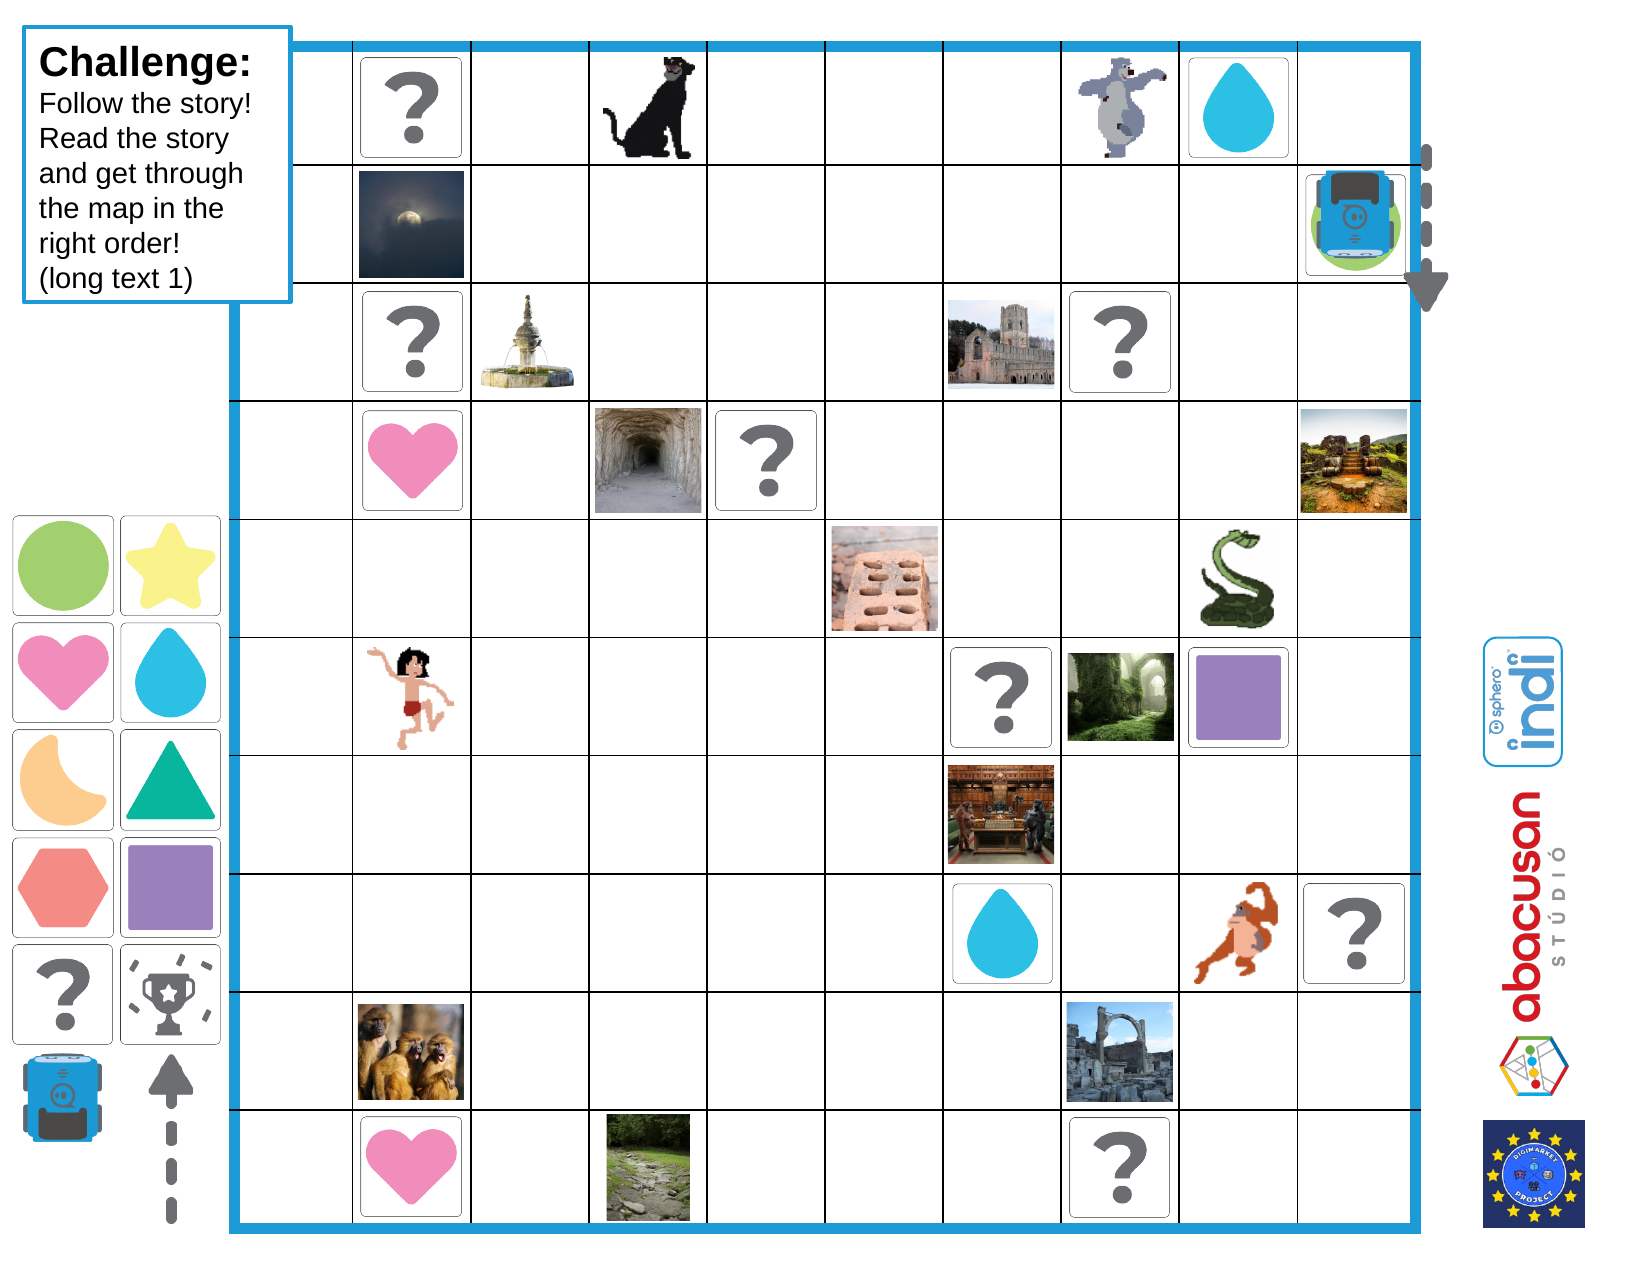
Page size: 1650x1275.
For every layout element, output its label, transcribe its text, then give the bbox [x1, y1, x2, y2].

picture [12, 729, 114, 831]
picture [1300, 409, 1408, 513]
picture [475, 290, 583, 393]
text_box Challenge: Follow the story! Read the story and get through the map in the right order! (long text 1) [23, 27, 291, 302]
picture [1067, 653, 1175, 742]
picture [1187, 646, 1289, 748]
picture [1069, 291, 1171, 393]
picture [831, 526, 939, 632]
picture [951, 882, 1053, 984]
picture [599, 54, 697, 161]
picture [1490, 650, 1554, 750]
picture [23, 1053, 102, 1142]
picture [1500, 793, 1569, 1095]
picture [1303, 882, 1405, 984]
picture [1196, 525, 1280, 633]
picture [119, 944, 221, 1045]
picture [119, 515, 221, 617]
picture [148, 1054, 194, 1229]
picture [1187, 57, 1289, 159]
picture [12, 622, 114, 724]
picture [1304, 137, 1449, 313]
picture [360, 1116, 462, 1218]
picture [715, 410, 817, 512]
picture [1483, 1120, 1585, 1228]
picture [947, 300, 1055, 390]
picture [606, 1113, 691, 1221]
picture [361, 410, 463, 512]
picture [1066, 1002, 1174, 1102]
picture [364, 645, 457, 753]
picture [12, 836, 114, 938]
picture [357, 1003, 465, 1100]
picture [947, 765, 1055, 864]
picture [358, 171, 465, 279]
picture [1192, 879, 1285, 987]
picture [119, 622, 221, 724]
picture [1074, 54, 1172, 161]
picture [12, 515, 114, 617]
picture [12, 944, 113, 1045]
picture [1069, 1116, 1171, 1218]
picture [361, 291, 463, 392]
picture [119, 836, 221, 938]
picture [360, 57, 462, 159]
picture [594, 408, 702, 513]
picture [950, 646, 1052, 748]
picture [120, 729, 222, 831]
